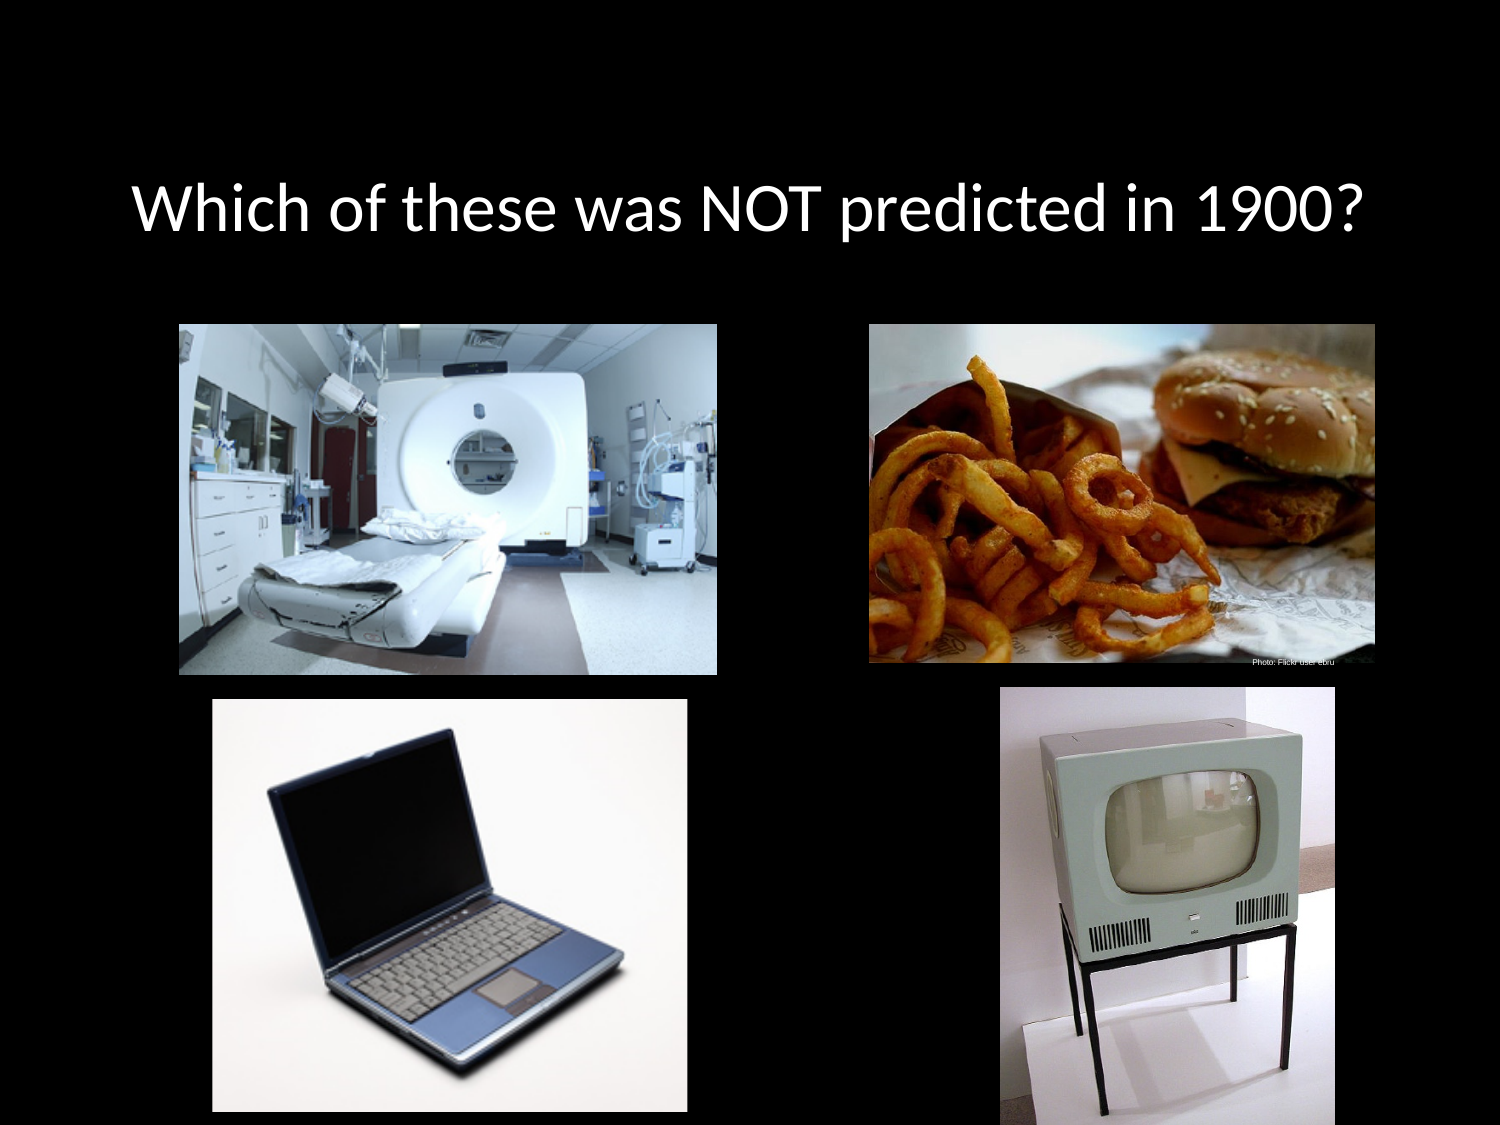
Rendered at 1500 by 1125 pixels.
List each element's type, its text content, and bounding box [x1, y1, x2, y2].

picture [868, 324, 1376, 663]
text_box Photo: Flickr user ebru [1237, 650, 1382, 675]
title Which of these was NOT predicted in 1900? [112, 125, 1388, 367]
picture [178, 324, 717, 676]
picture [212, 699, 688, 1112]
picture [1000, 687, 1335, 1125]
